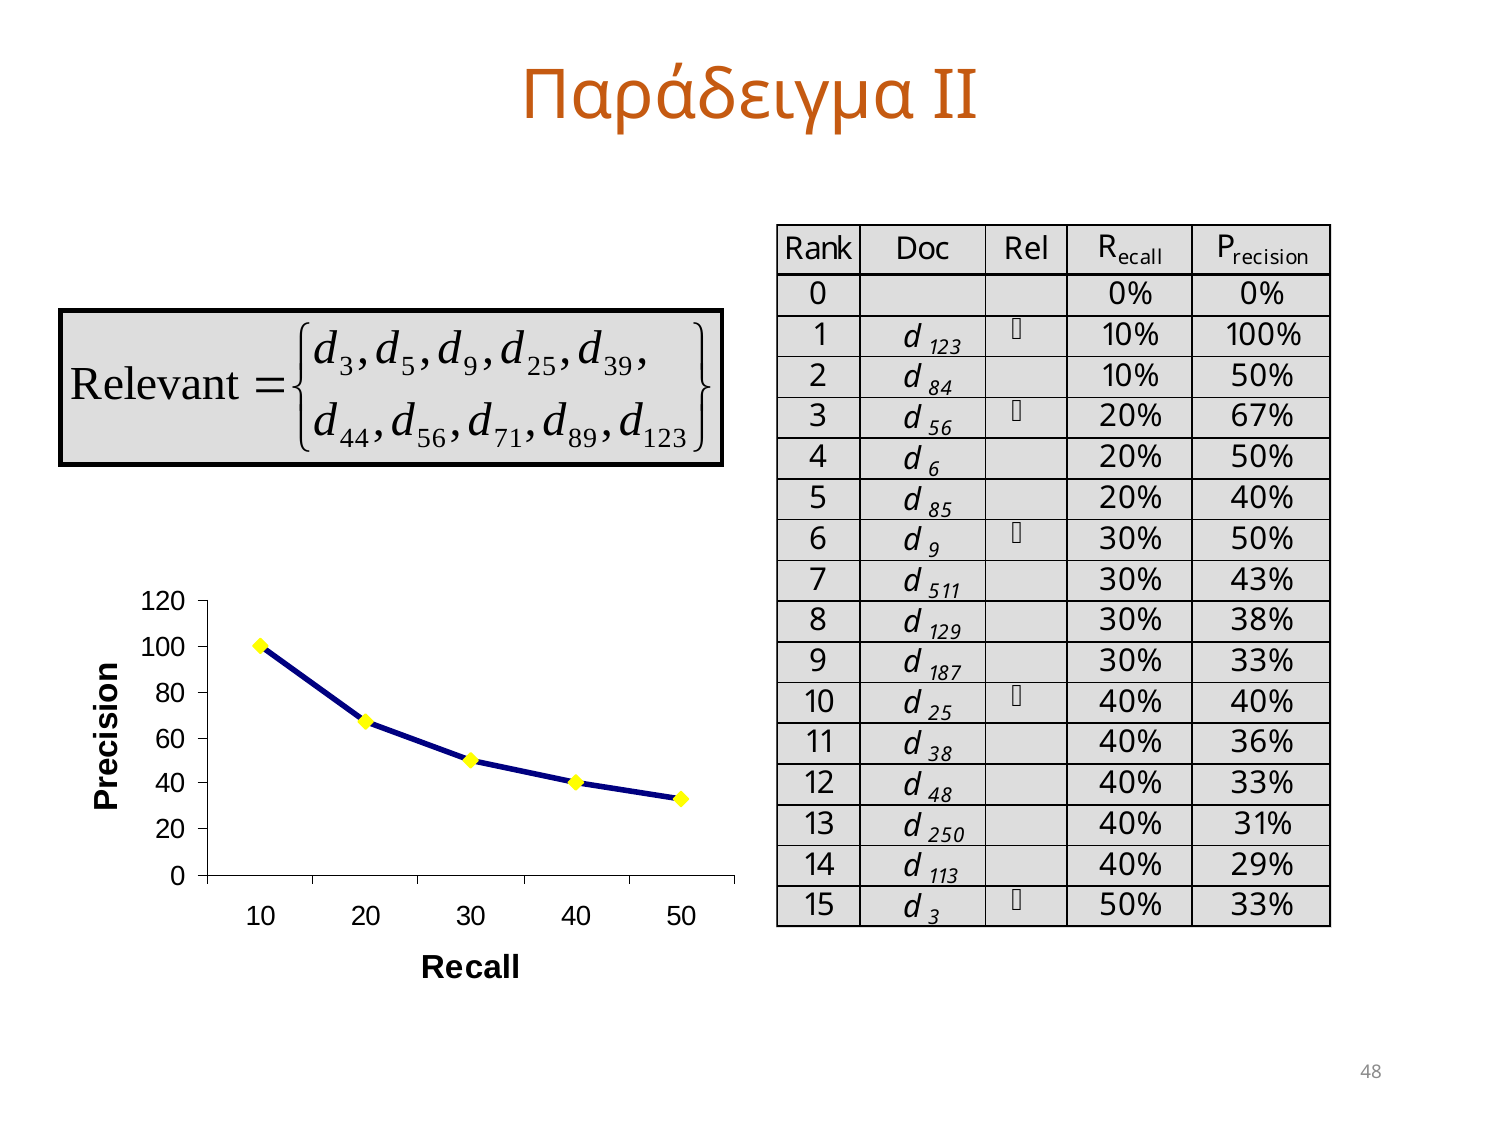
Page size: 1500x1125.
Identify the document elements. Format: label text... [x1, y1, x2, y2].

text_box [1018, 332, 1022, 351]
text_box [62, 312, 720, 463]
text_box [49, 549, 763, 1026]
title Παράδειγμα ΙΙ [103, 37, 1397, 155]
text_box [776, 224, 1333, 928]
slide_number 48 [1059, 1042, 1397, 1103]
